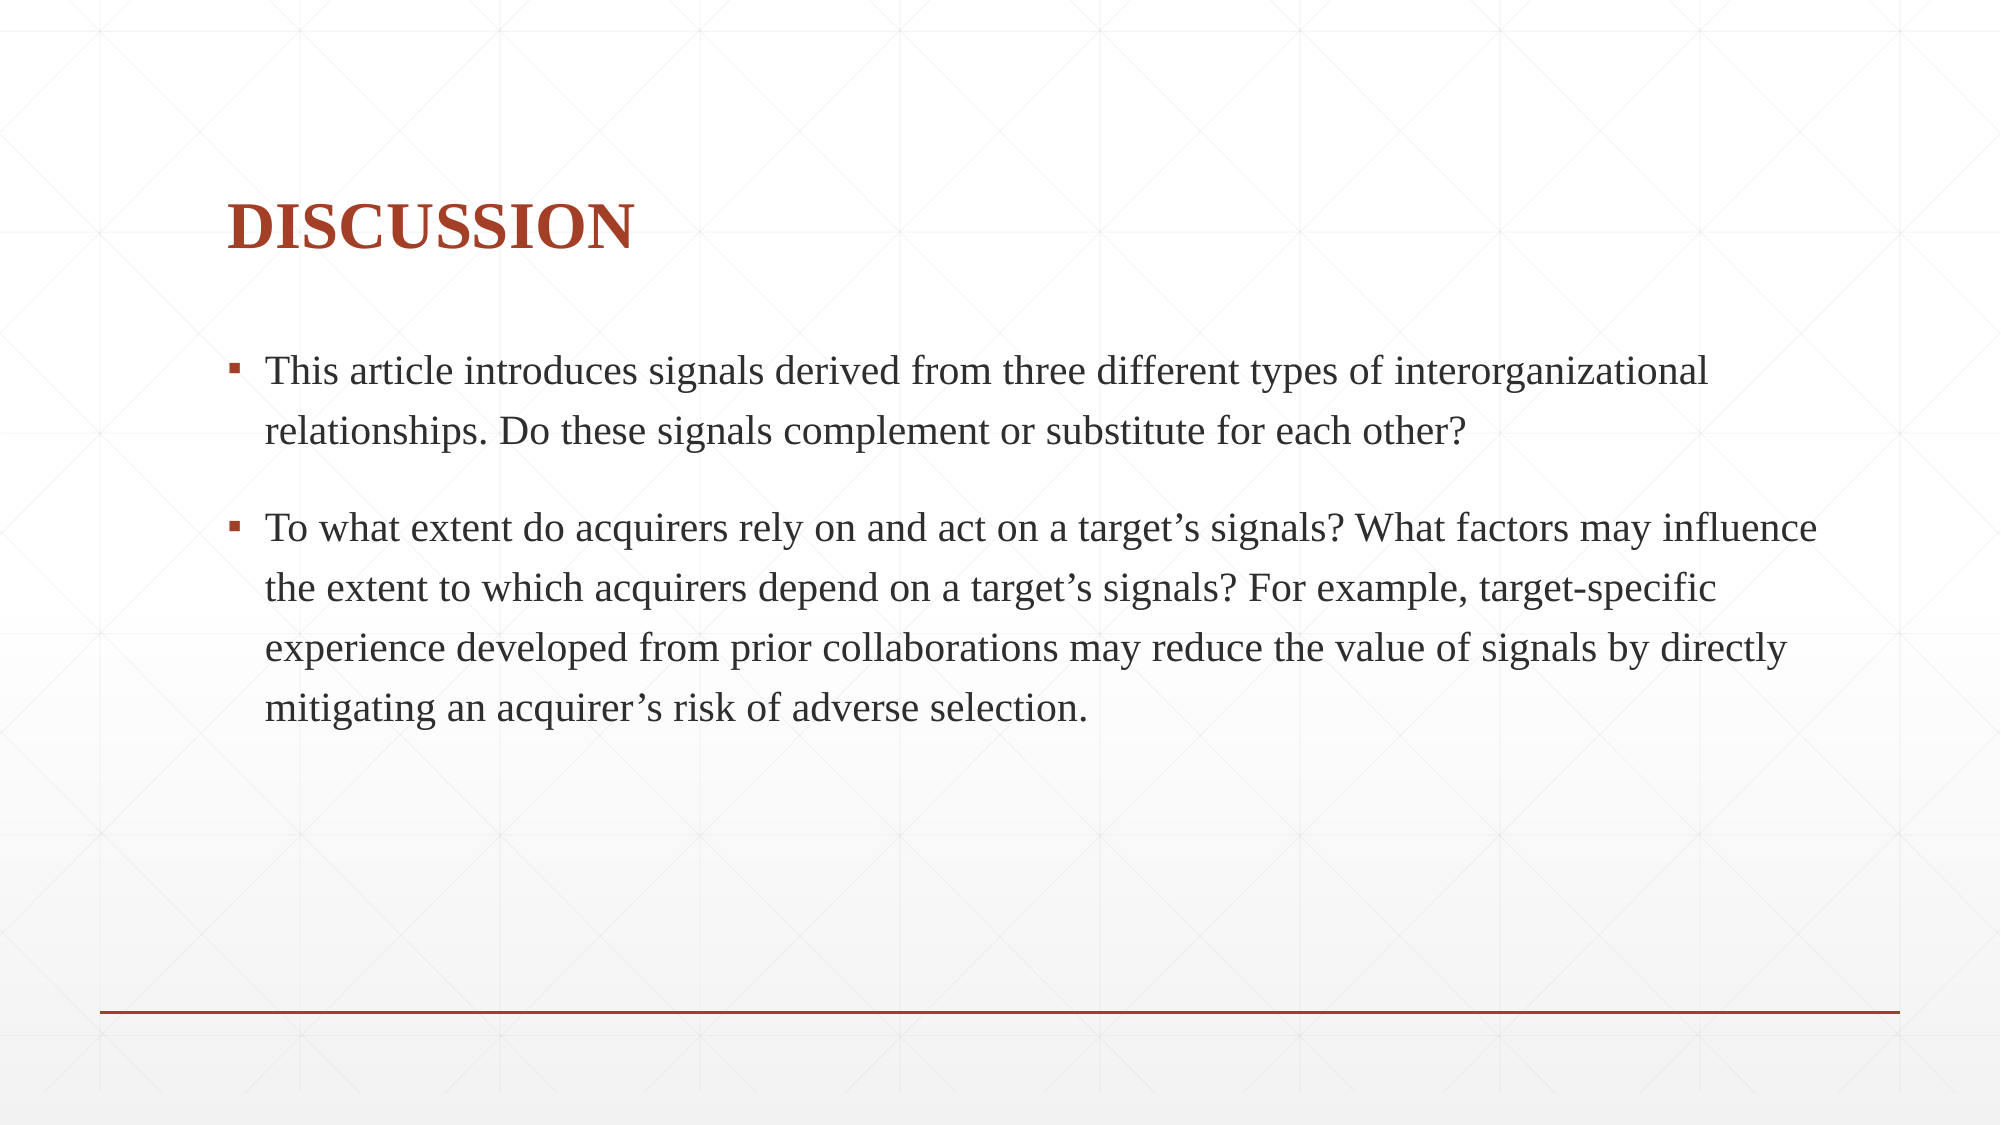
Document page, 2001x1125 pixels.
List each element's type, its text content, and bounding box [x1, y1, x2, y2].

title DISCUSSION [212, 82, 1788, 271]
list This article introduces signals derived from three different types of interorganizational relationships. Do these signals complement or substitute for each other? To what extent do acquirers rely on and act on a target’s signals? What factors may influence the extent to which acquirers depend on a target’s signals? For example, target-specific experience developed from prior collaborations may reduce the value of signals by directly mitigating an acquirer’s risk of adverse selection. [212, 324, 1859, 950]
